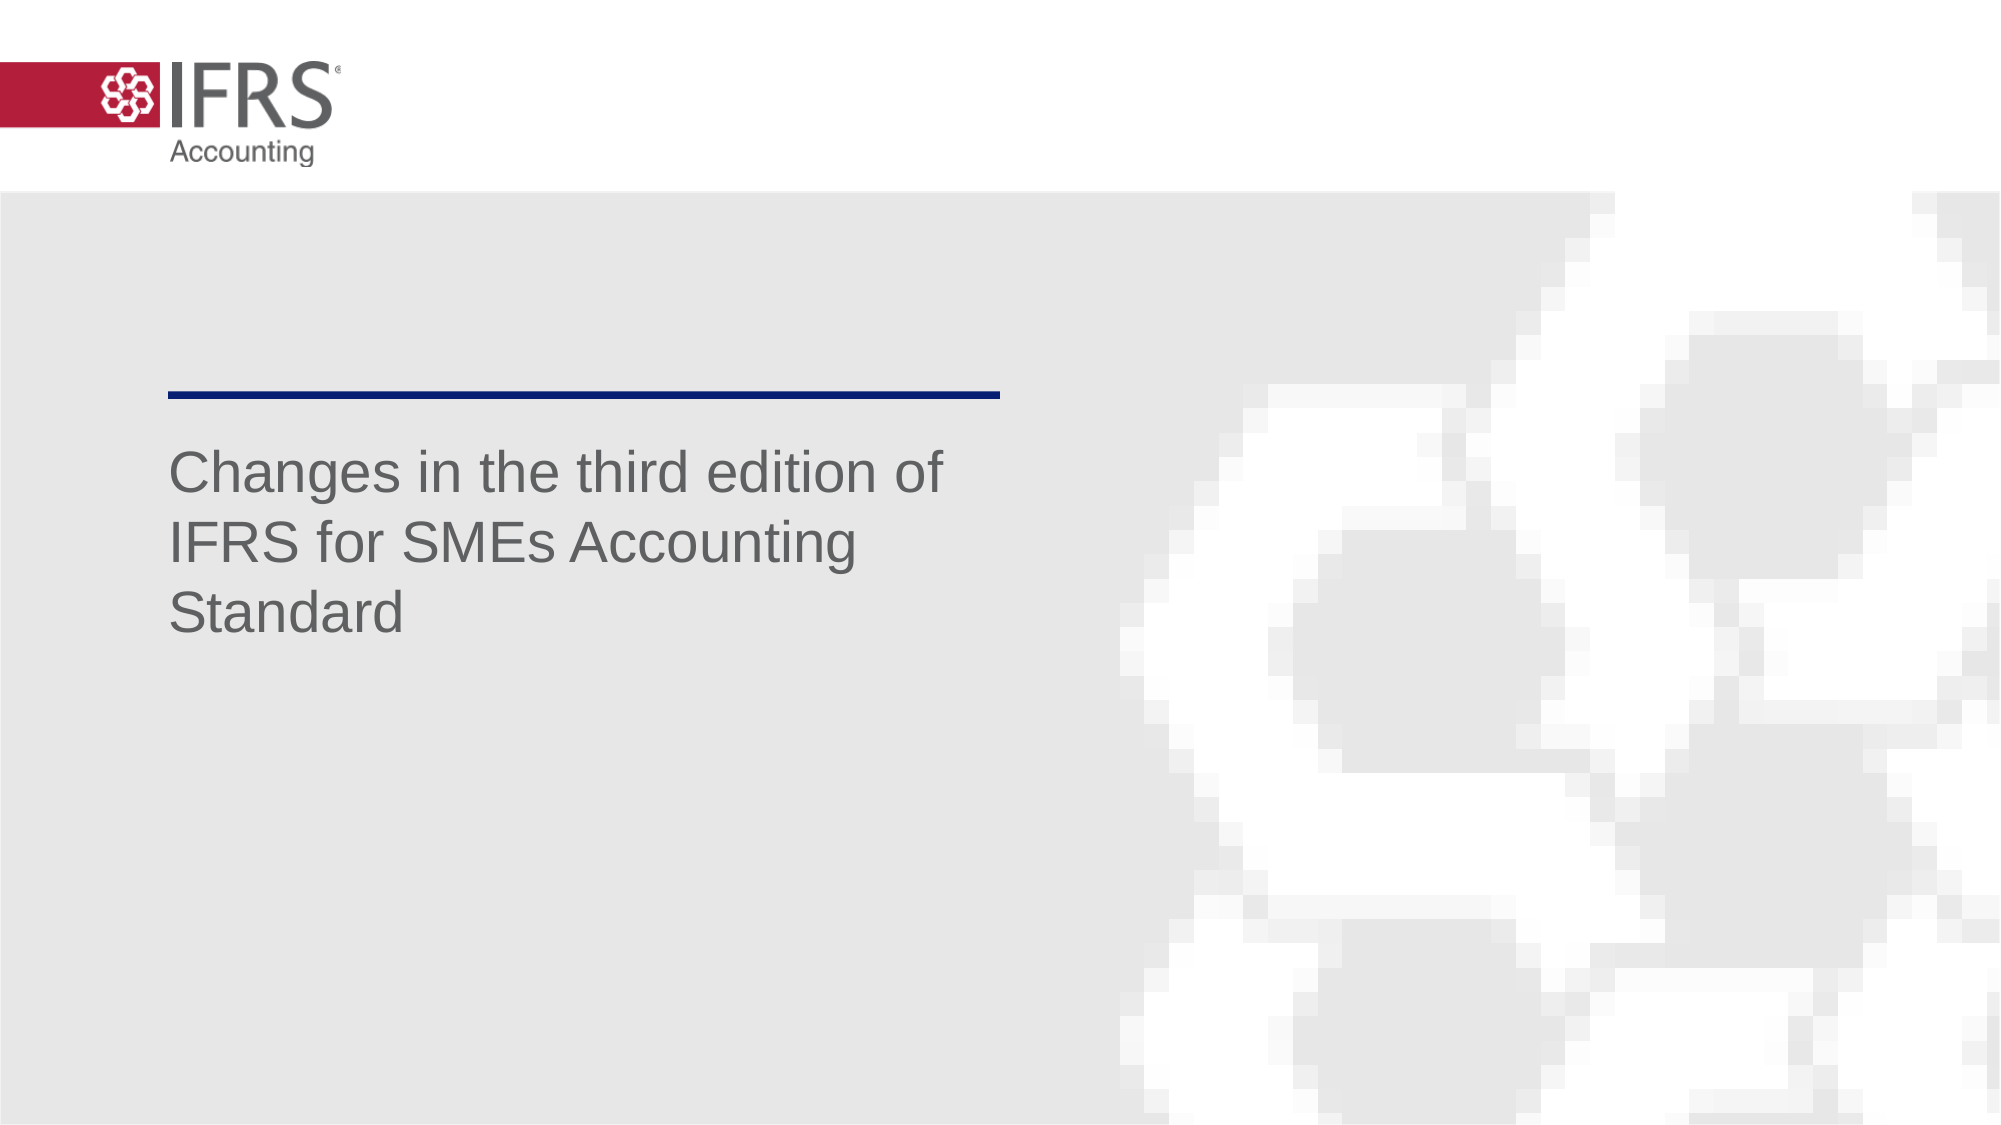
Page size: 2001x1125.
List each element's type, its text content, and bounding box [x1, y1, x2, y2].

title Changes in the third edition of IFRS for SMEs Accounting Standard [153, 426, 1105, 948]
